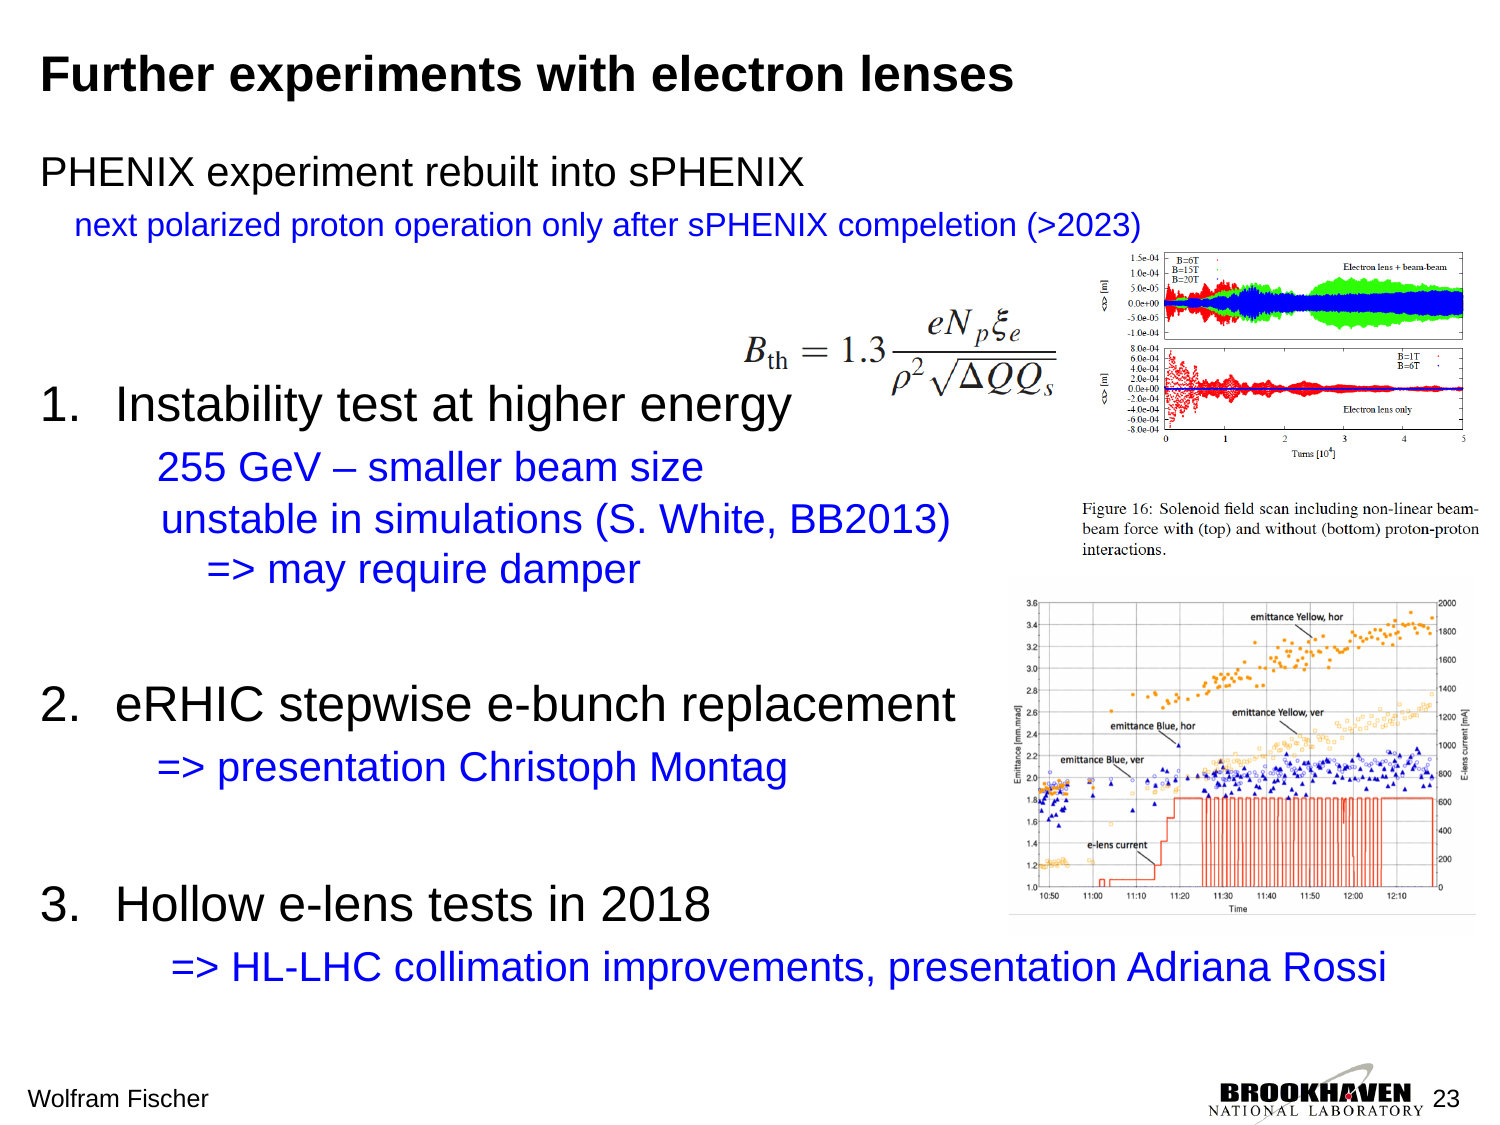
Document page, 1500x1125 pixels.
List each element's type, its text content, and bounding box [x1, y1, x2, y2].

picture [1208, 1062, 1425, 1125]
list PHENIX experiment rebuilt into sPHENIX next polarized proton operation only after sPHENIX compeletion (>2023) Instability test at higher energy 255 GeV – smaller beam size unstable in simulations (S. White, BB2013) => may require damper eRHIC stepwise e-bunch replacement => presentation Christoph Montag Hollow e-lens tests in 2018 => HL-LHC collimation improvements, presentation Adriana Rossi [24, 136, 1476, 1051]
slide_number Wolfram Fischer [11, 1074, 301, 1125]
picture [737, 237, 1496, 989]
footer 23 [1411, 1074, 1488, 1125]
title Further experiments with electron lenses [24, 36, 1476, 106]
